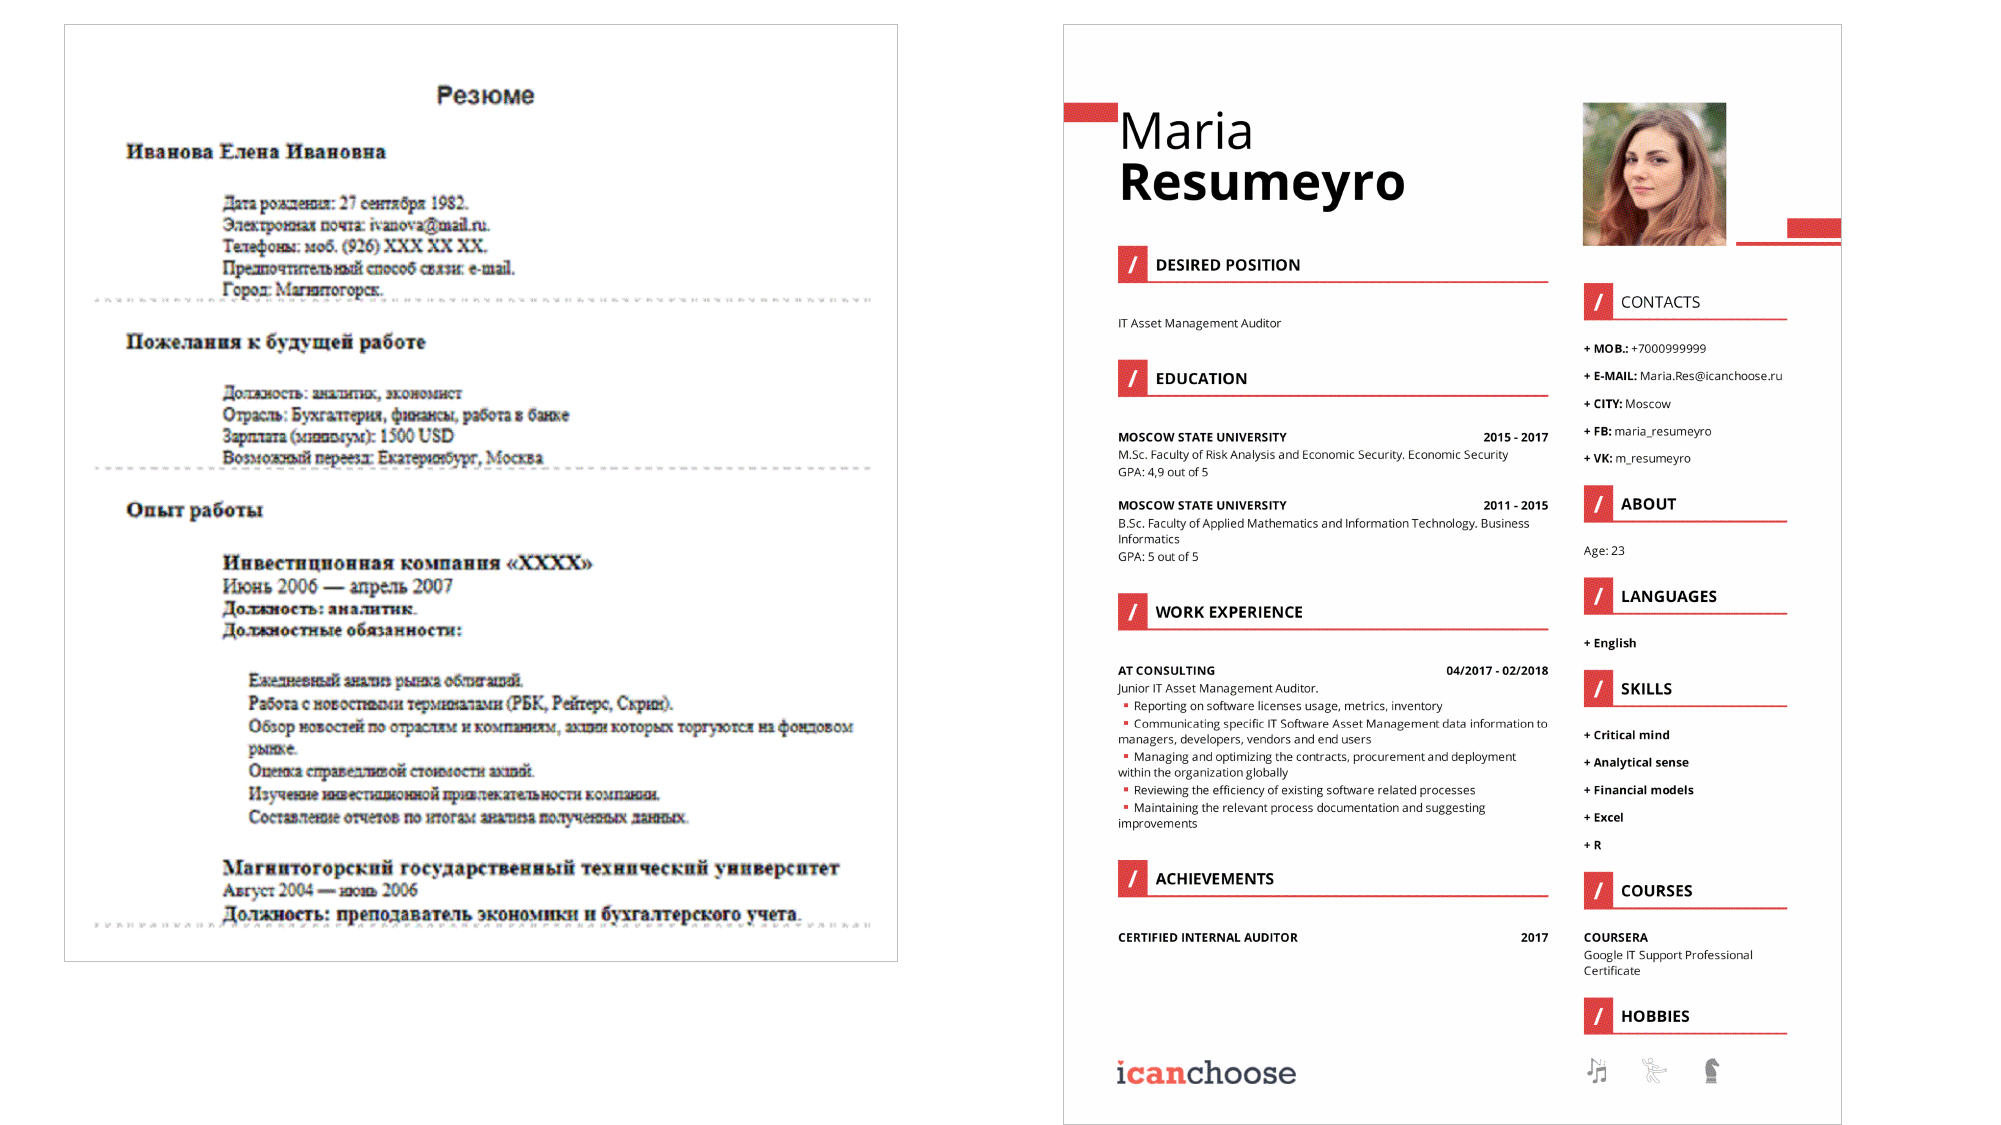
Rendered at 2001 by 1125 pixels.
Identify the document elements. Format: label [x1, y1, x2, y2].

picture [1063, 24, 1842, 1125]
picture [64, 24, 898, 962]
